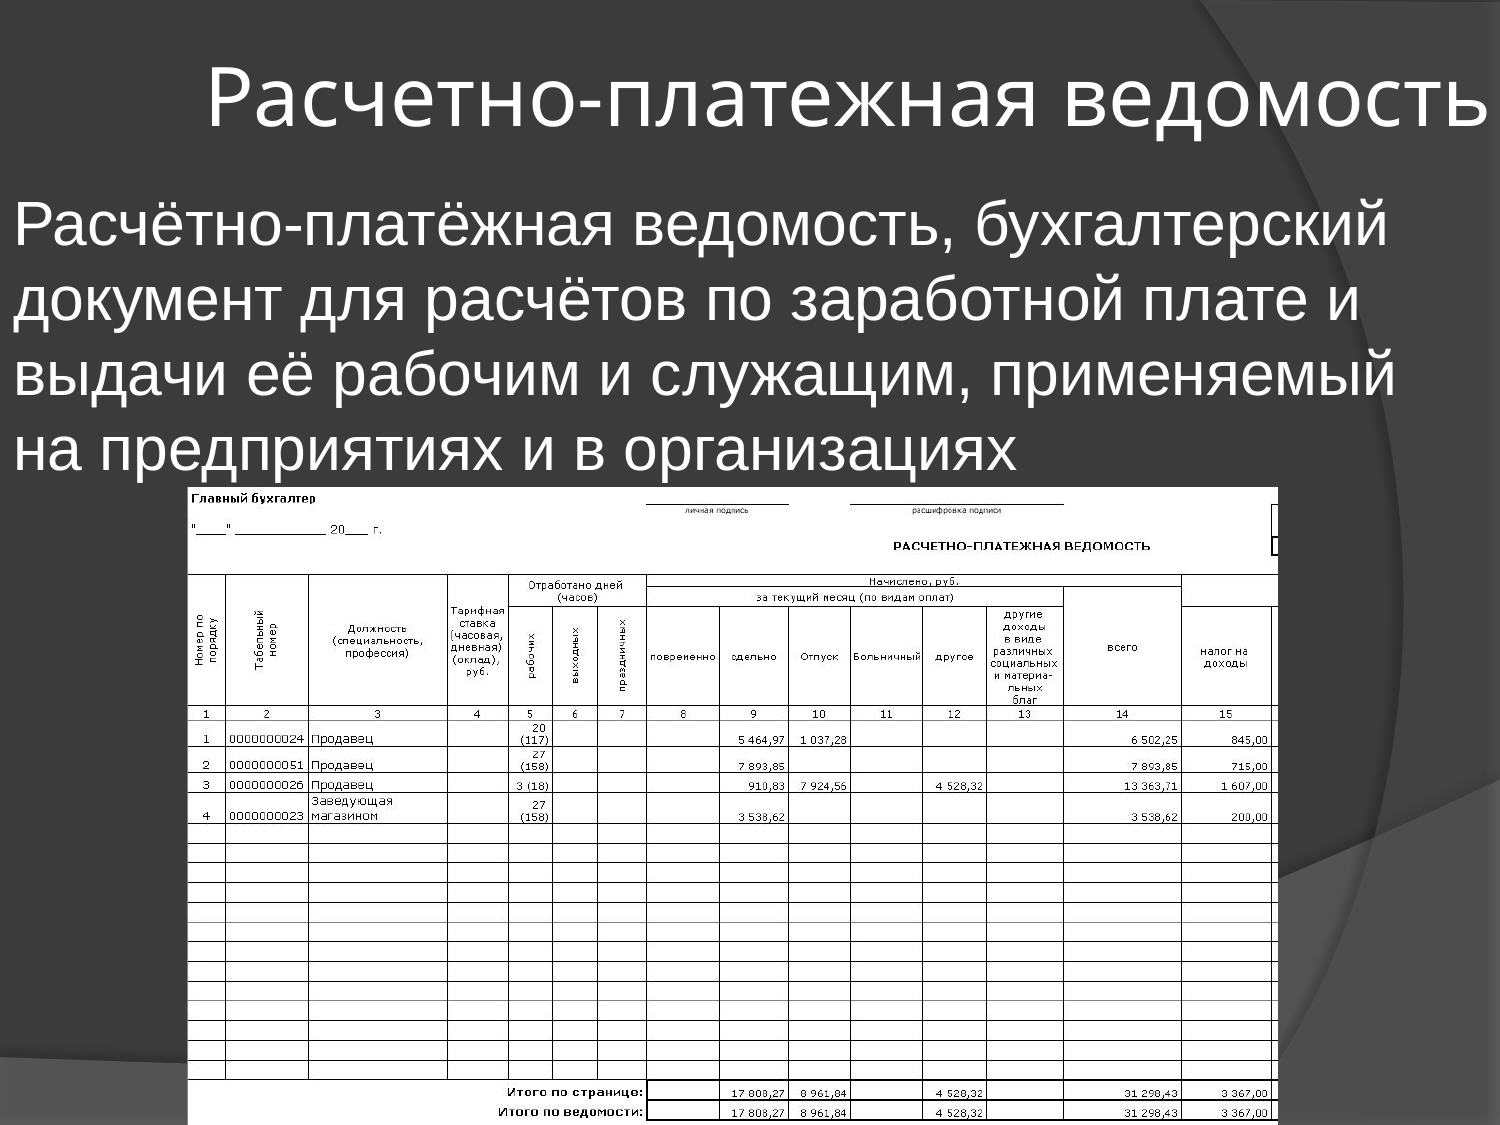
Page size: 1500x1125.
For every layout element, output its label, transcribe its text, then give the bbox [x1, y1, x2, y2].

picture [187, 487, 1278, 1125]
list Расчётно-платёжная ведомость, бухгалтерский документ для расчётов по заработной плате и выдачи её рабочим и служащим, применяемый на предприятиях и в организациях [0, 175, 1484, 711]
title Расчетно-платежная ведомость [168, 0, 1500, 188]
